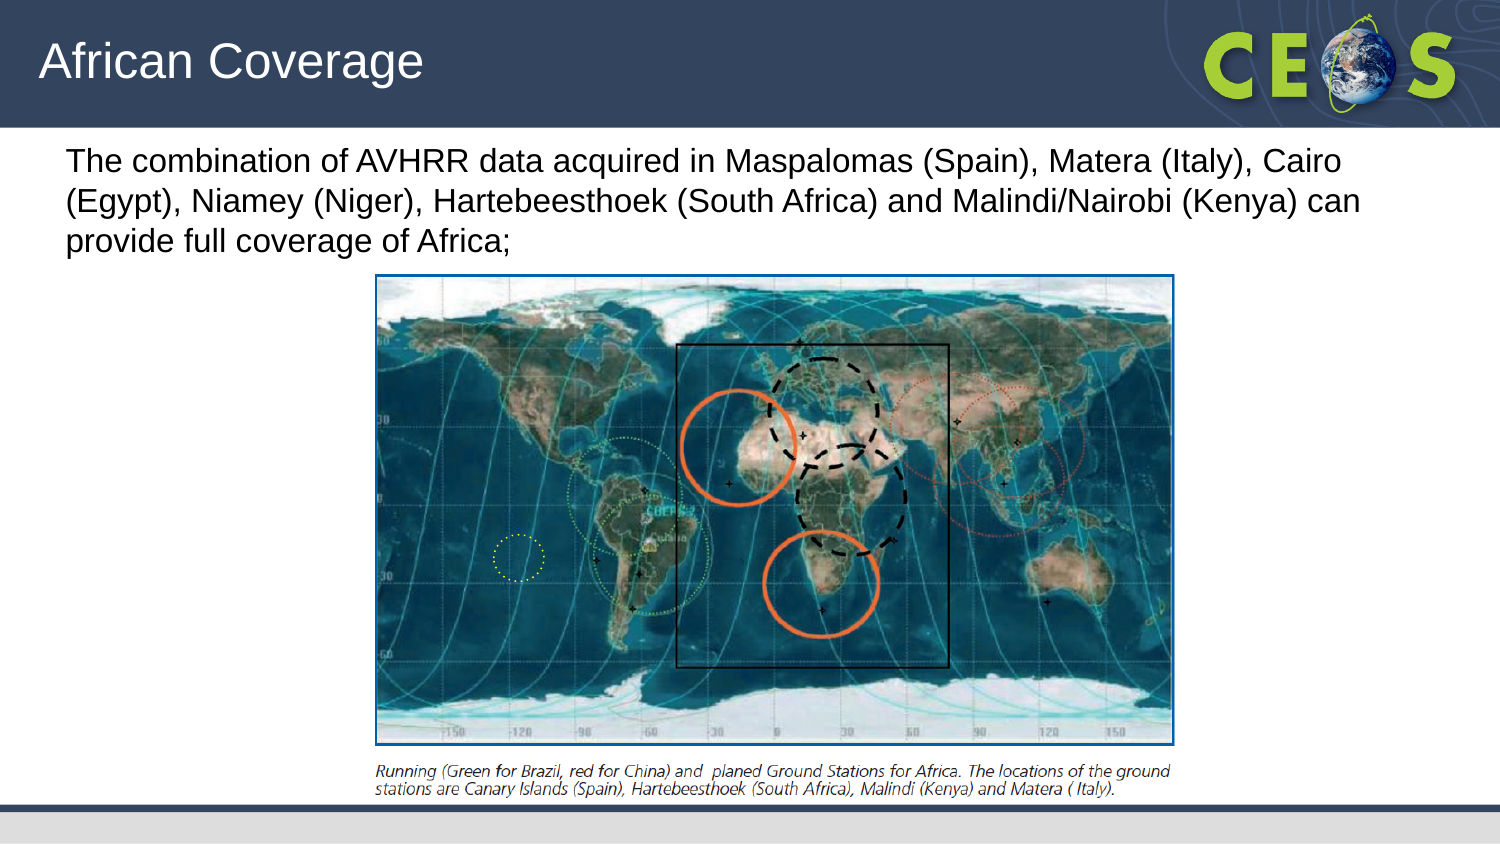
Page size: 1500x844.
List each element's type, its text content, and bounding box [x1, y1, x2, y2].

picture [1204, 13, 1455, 113]
title African Coverage [23, 21, 788, 111]
picture [371, 269, 1180, 800]
list The combination of AVHRR data acquired in Maspalomas (Spain), Matera (Italy), Cairo (Egypt), Niamey (Niger), Hartebeesthoek (South Africa) and Malindi/Nairobi (Kenya) can provide full coverage of Africa; [50, 131, 1476, 250]
